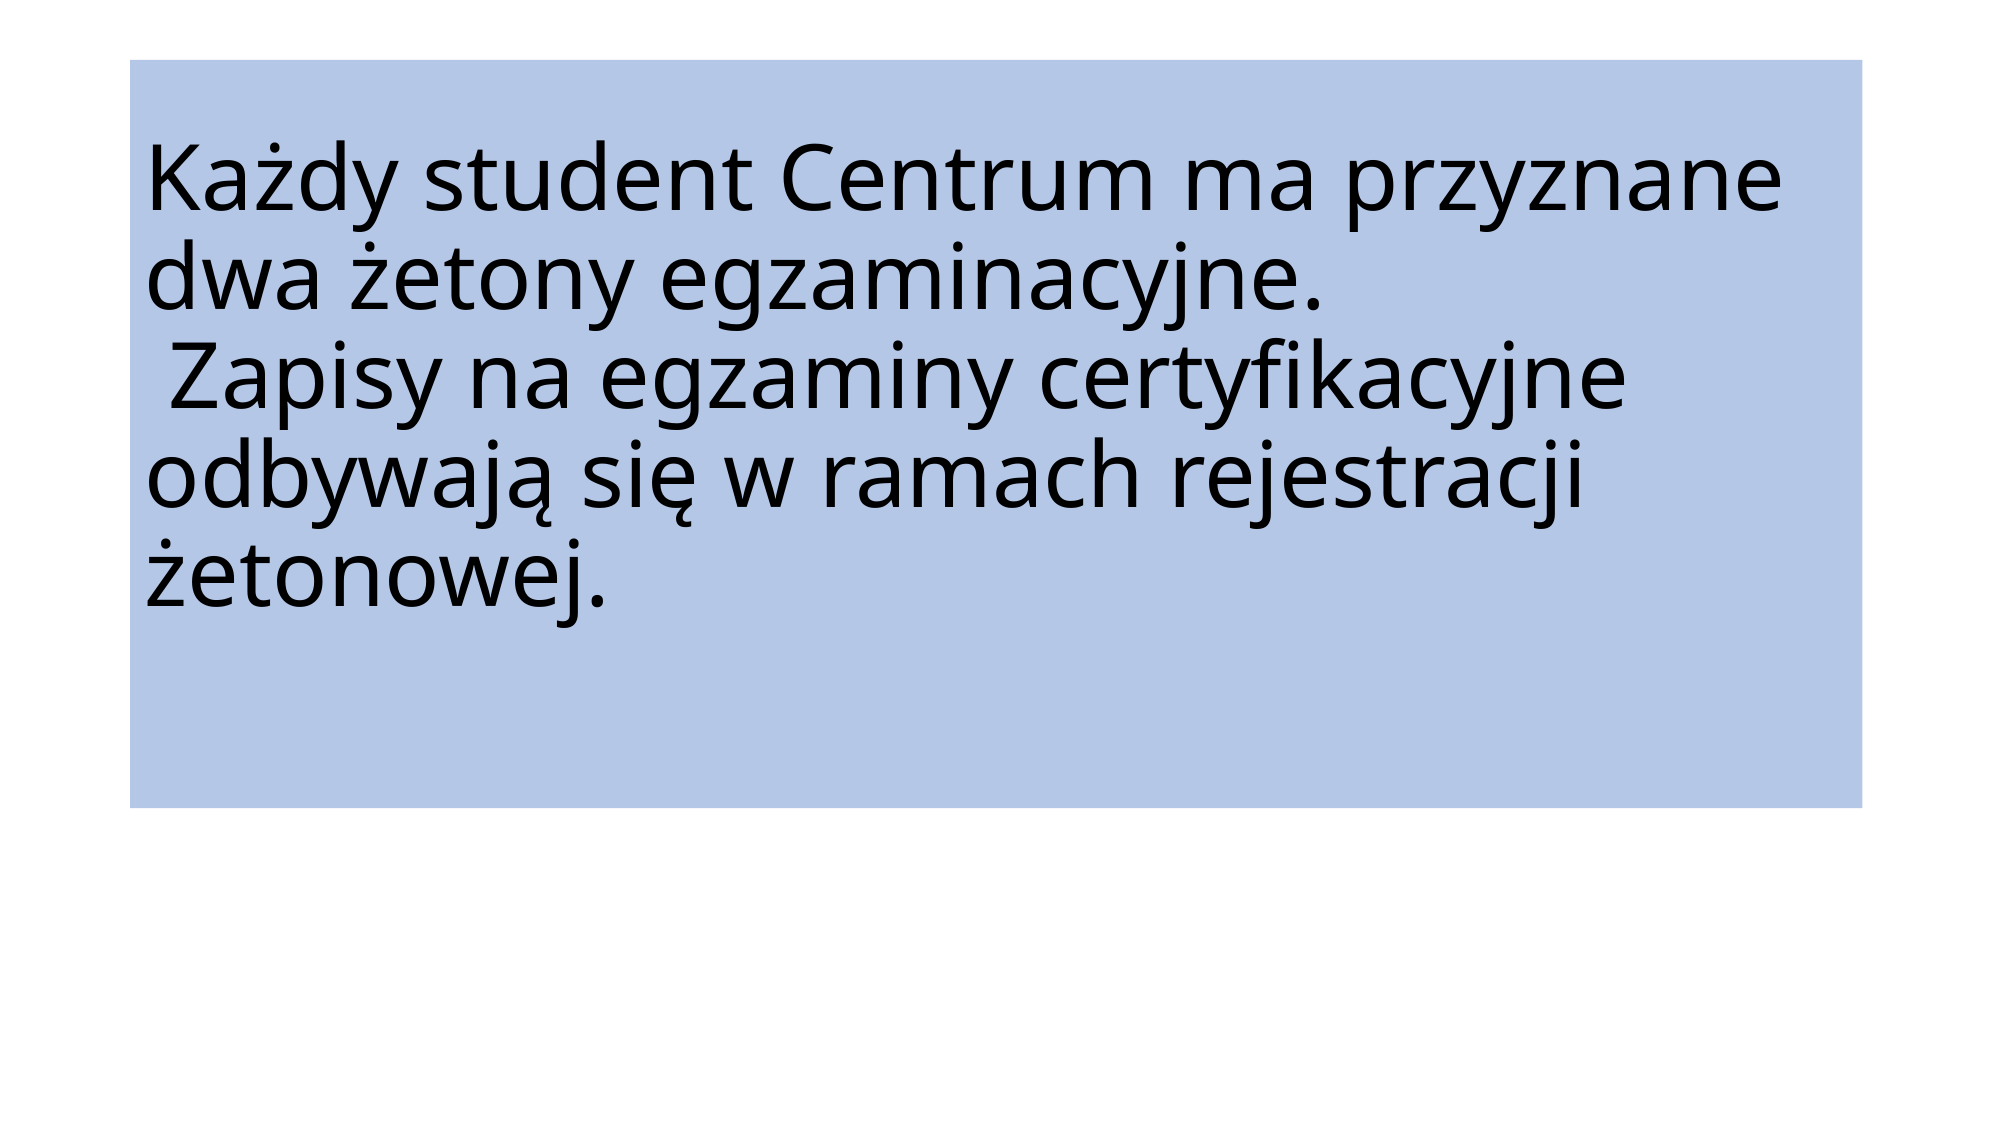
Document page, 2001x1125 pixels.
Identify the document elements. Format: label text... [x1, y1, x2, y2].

title Każdy student Centrum ma przyznane dwa żetony egzaminacyjne. Zapisy na egzaminy certyfikacyjne odbywają się w ramach rejestracji żetonowej. [130, 59, 1863, 809]
